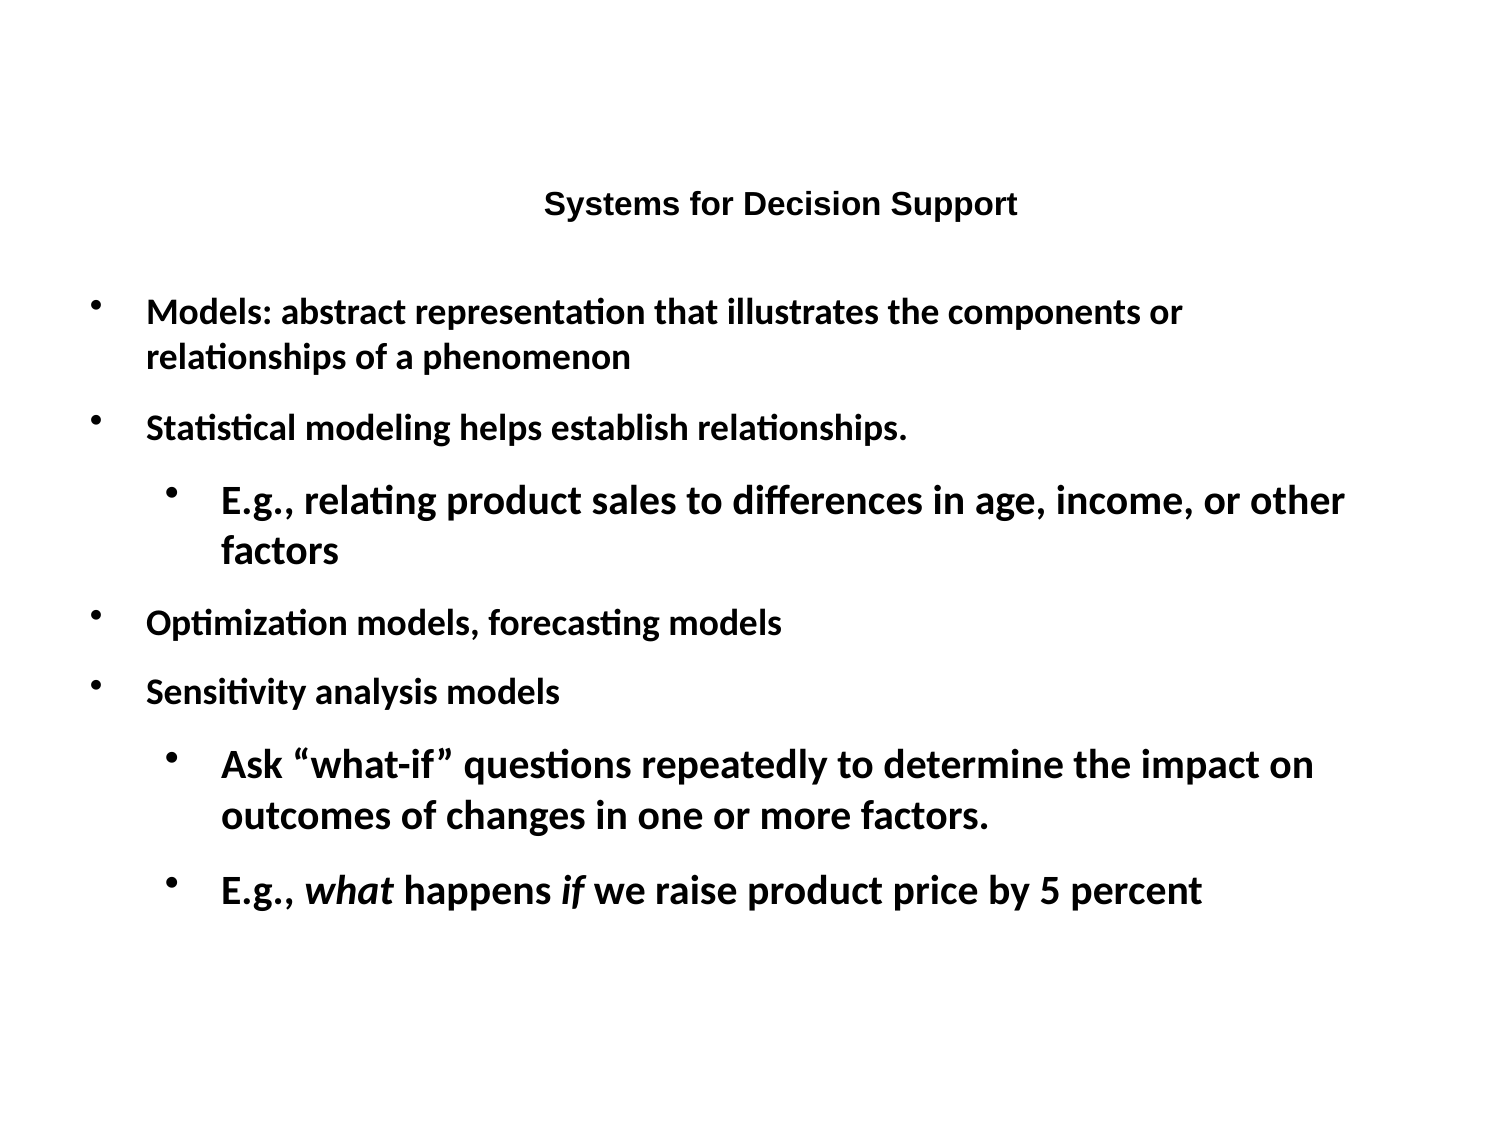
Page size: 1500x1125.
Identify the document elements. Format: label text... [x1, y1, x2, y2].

text_box Systems for Decision Support [237, 174, 1325, 230]
text_box Models: abstract representation that illustrates the components or relationships of a phenomenon Statistical modeling helps establish relationships. E.g., relating product sales to differences in age, income, or other factors Optimization models, forecasting models Sensitivity analysis models Ask “what-if” questions repeatedly to determine the impact on outcomes of changes in one or more factors. E.g., what happens if we raise product price by 5 percent [75, 287, 1388, 1050]
